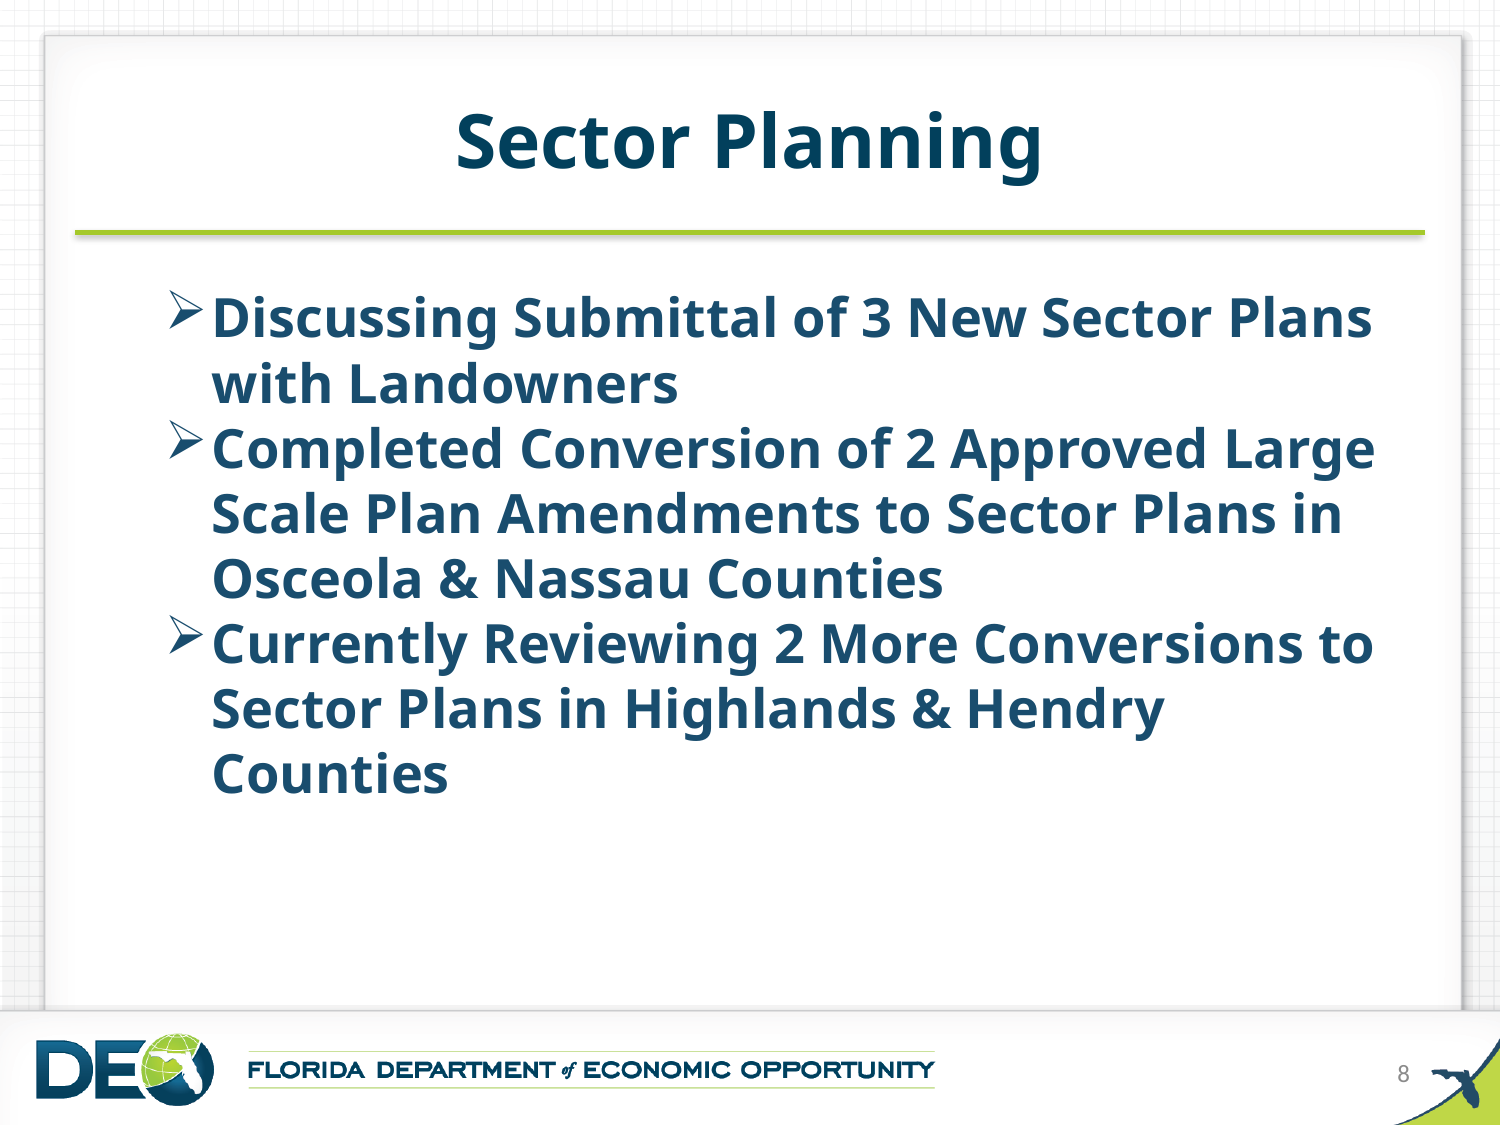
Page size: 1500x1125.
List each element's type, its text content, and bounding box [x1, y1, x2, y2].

slide_number 8 [1074, 1042, 1425, 1103]
picture [0, 0, 1500, 1125]
title Sector Planning [75, 45, 1425, 233]
text_box Discussing Submittal of 3 New Sector Plans with Landowners Completed Conversion of 2 Approved Large Scale Plan Amendments to Sector Plans in Osceola & Nassau Counties Currently Reviewing 2 More Conversions to Sector Plans in Highlands & Hendry Counties [74, 276, 1425, 1019]
